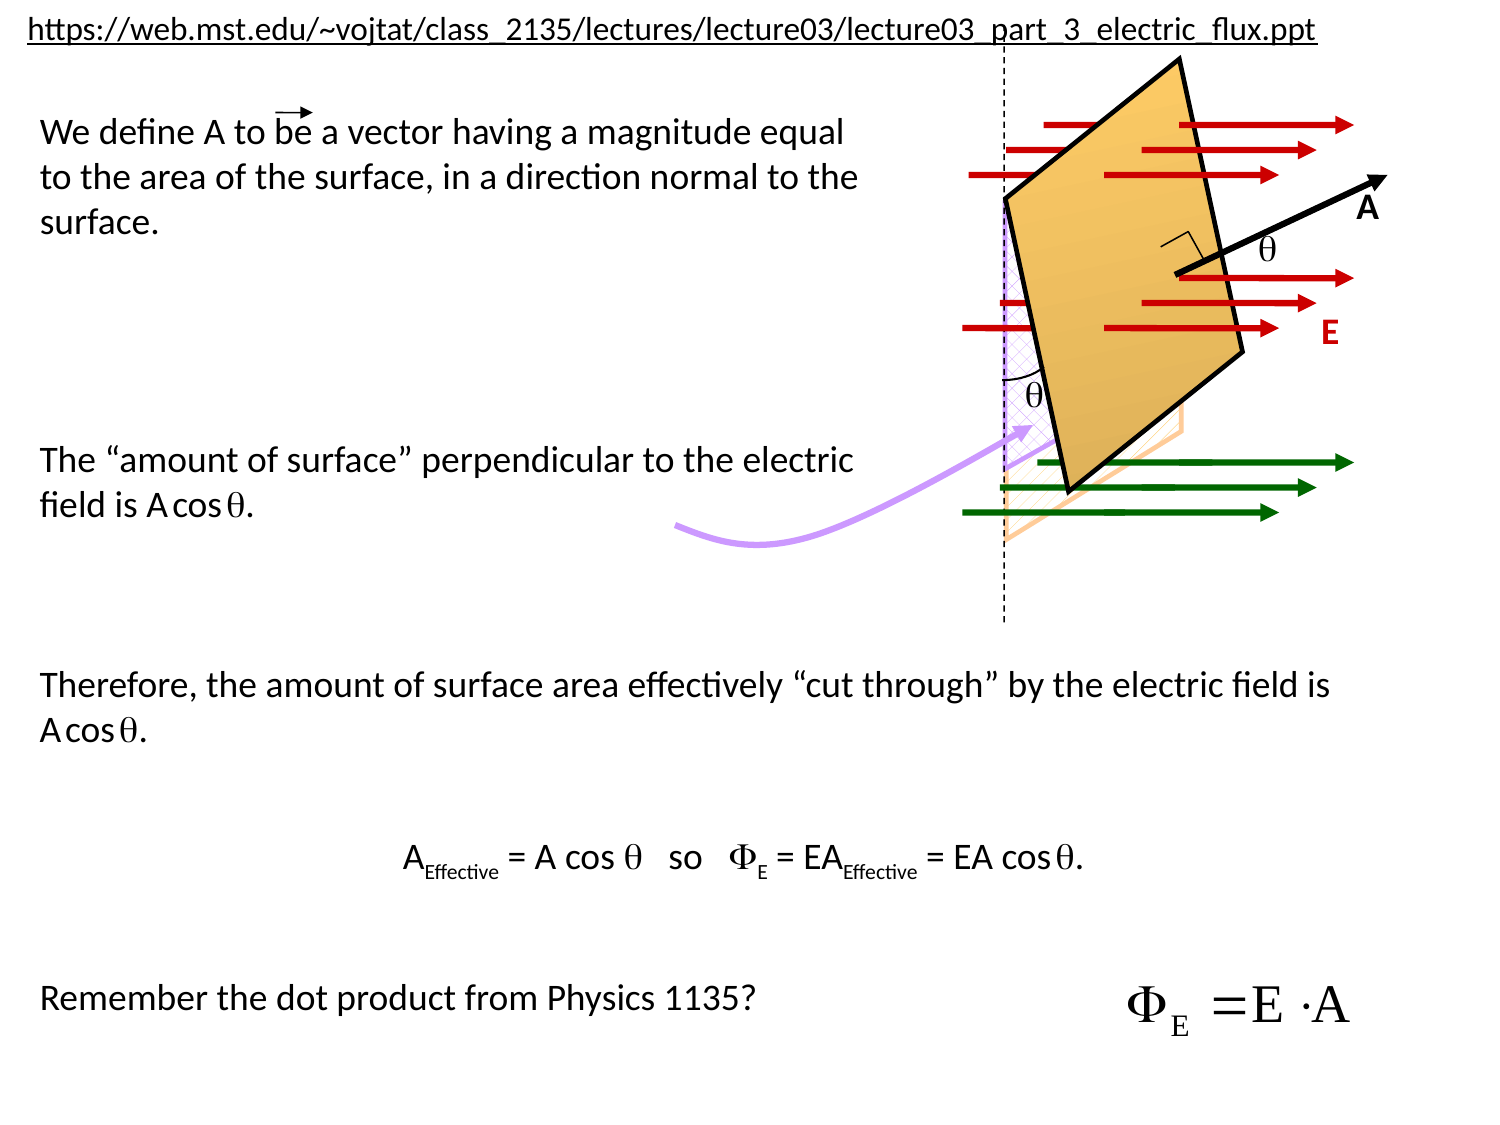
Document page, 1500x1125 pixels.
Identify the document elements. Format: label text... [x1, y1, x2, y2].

text_box The “amount of surface” perpendicular to the electric field is A cos . [24, 427, 925, 533]
text_box [1107, 402, 1182, 462]
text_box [24, 99, 900, 355]
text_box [1119, 959, 1363, 1050]
text_box [1179, 118, 1355, 132]
text_box [1006, 488, 1090, 512]
text_box  [1242, 216, 1293, 277]
text_box [1005, 202, 1027, 303]
text_box Remember the dot product from Physics 1135? [24, 965, 1119, 1025]
text_box [1006, 513, 1050, 540]
text_box [674, 425, 1033, 546]
text_box E [1306, 299, 1355, 360]
text_box [1213, 456, 1355, 469]
text_box [1179, 271, 1355, 285]
text_box [1076, 463, 1131, 487]
text_box [1005, 58, 1243, 492]
text_box [1104, 168, 1280, 182]
text_box [1006, 441, 1067, 487]
text_box [1005, 304, 1033, 328]
text_box [1005, 329, 1040, 362]
text_box [1160, 231, 1204, 260]
text_box A [1341, 174, 1394, 235]
text_box https://web.mst.edu/~vojtat/class_2135/lectures/lecture03/lecture03_part_3_electric_flux.ppt [12, 0, 1450, 55]
text_box AEffective = A cos  so E = EAEffective = EA cos . [174, 824, 1313, 891]
text_box [1104, 321, 1280, 335]
text_box [1175, 481, 1317, 494]
text_box Therefore, the amount of surface area effectively “cut through” by the electric field is A cos . [24, 652, 1363, 758]
text_box  [1009, 362, 1059, 423]
text_box [1141, 143, 1317, 157]
text_box [1002, 349, 1033, 381]
text_box [1104, 506, 1280, 519]
text_box [1005, 380, 1057, 469]
